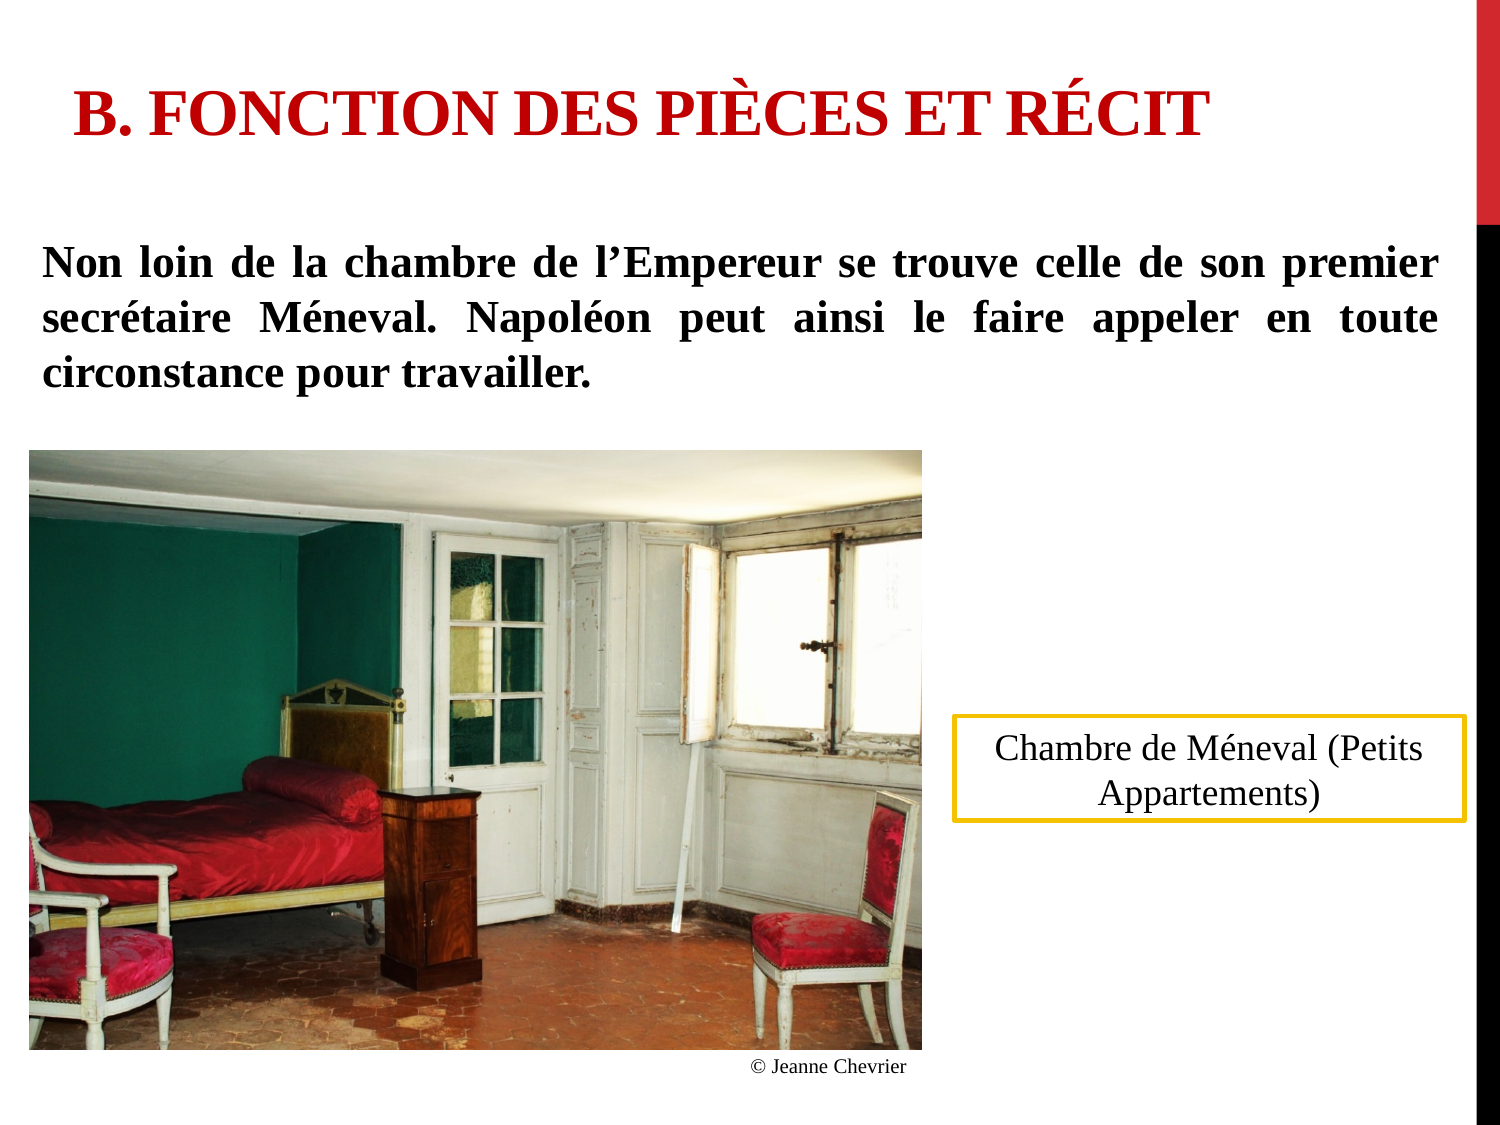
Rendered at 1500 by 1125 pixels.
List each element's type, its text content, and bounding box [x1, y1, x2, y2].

title B. Fonction des pièces et récit [59, 23, 1432, 157]
picture [28, 450, 923, 1051]
list Non loin de la chambre de l’Empereur se trouve celle de son premier secrétaire Méneval. Napoléon peut ainsi le faire appeler en toute circonstance pour travailler. [27, 231, 1455, 398]
text_box  Jeanne Chevrier [620, 1055, 922, 1085]
text_box Chambre de Méneval (Petits Appartements) [952, 714, 1467, 823]
